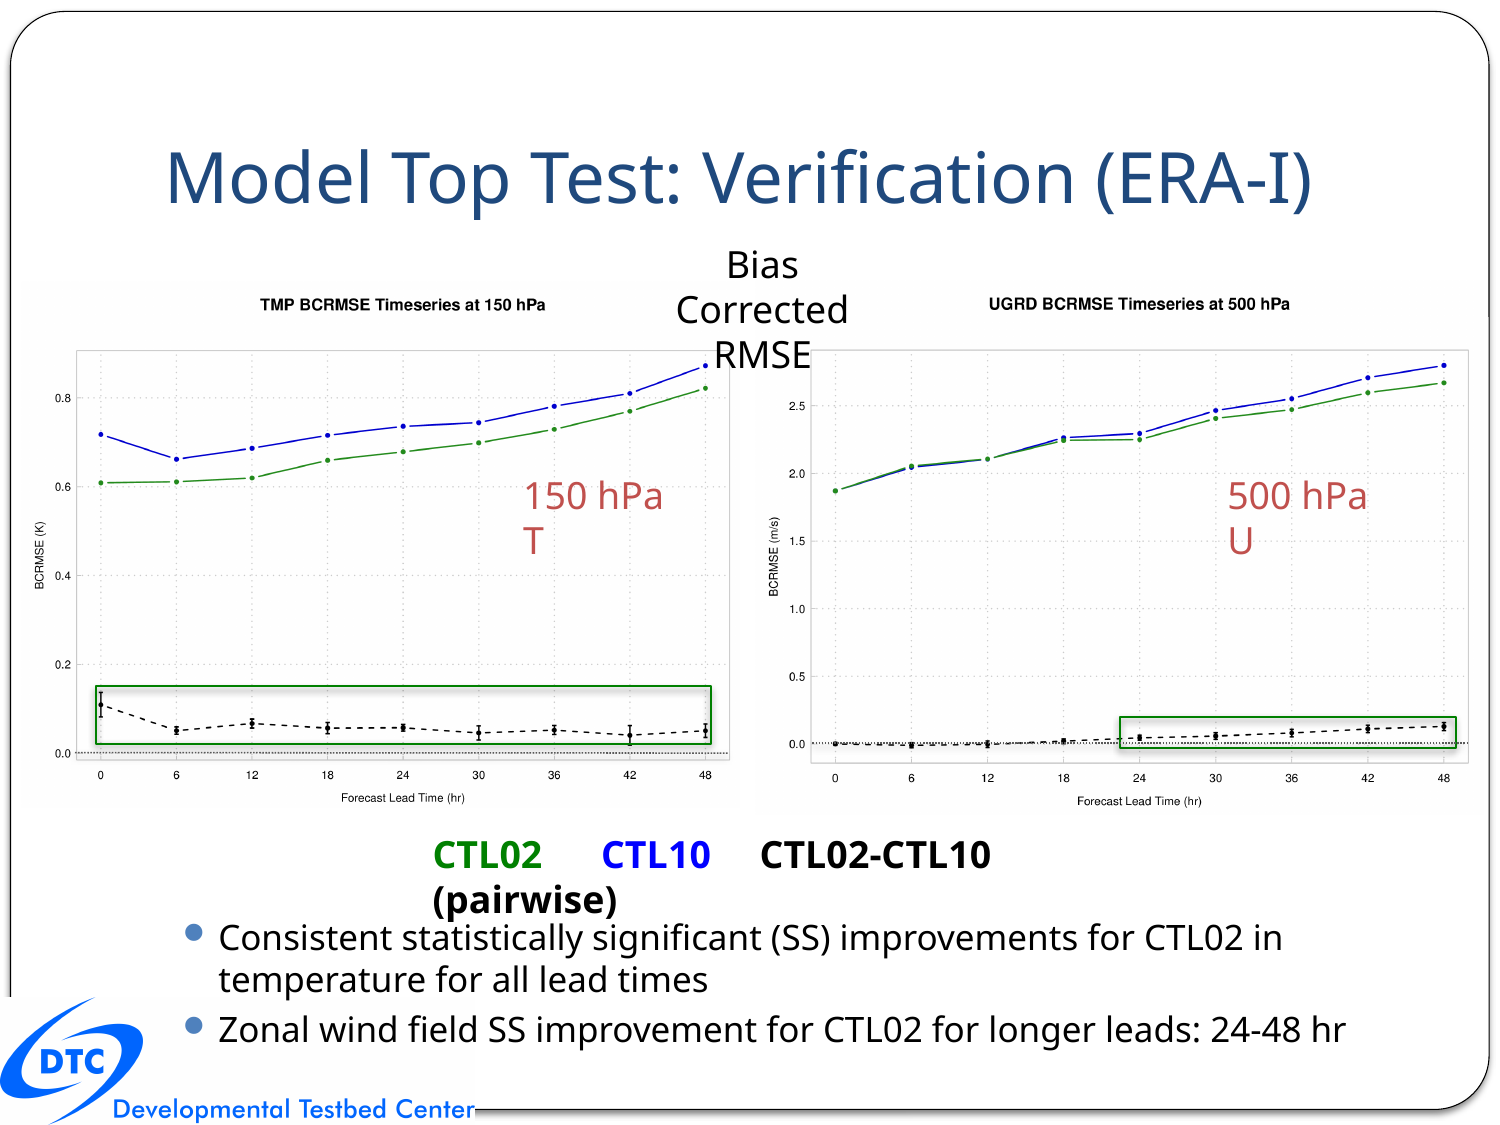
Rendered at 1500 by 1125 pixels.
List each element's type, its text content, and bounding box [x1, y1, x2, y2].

text_box CTL02 CTL10 CTL02-CTL10 (pairwise) [417, 824, 1138, 907]
title Model Top Test: Verification (ERA-I) [150, 45, 1425, 233]
list Consistent statistically significant (SS) improvements for CTL02 in temperature for all lead times Zonal wind field SS improvement for CTL02 for longer leads: 24-48 hr [168, 907, 1392, 1084]
text_box Bias Corrected RMSE [631, 233, 894, 384]
picture [20, 281, 741, 809]
picture [0, 997, 476, 1125]
picture [754, 280, 1484, 816]
